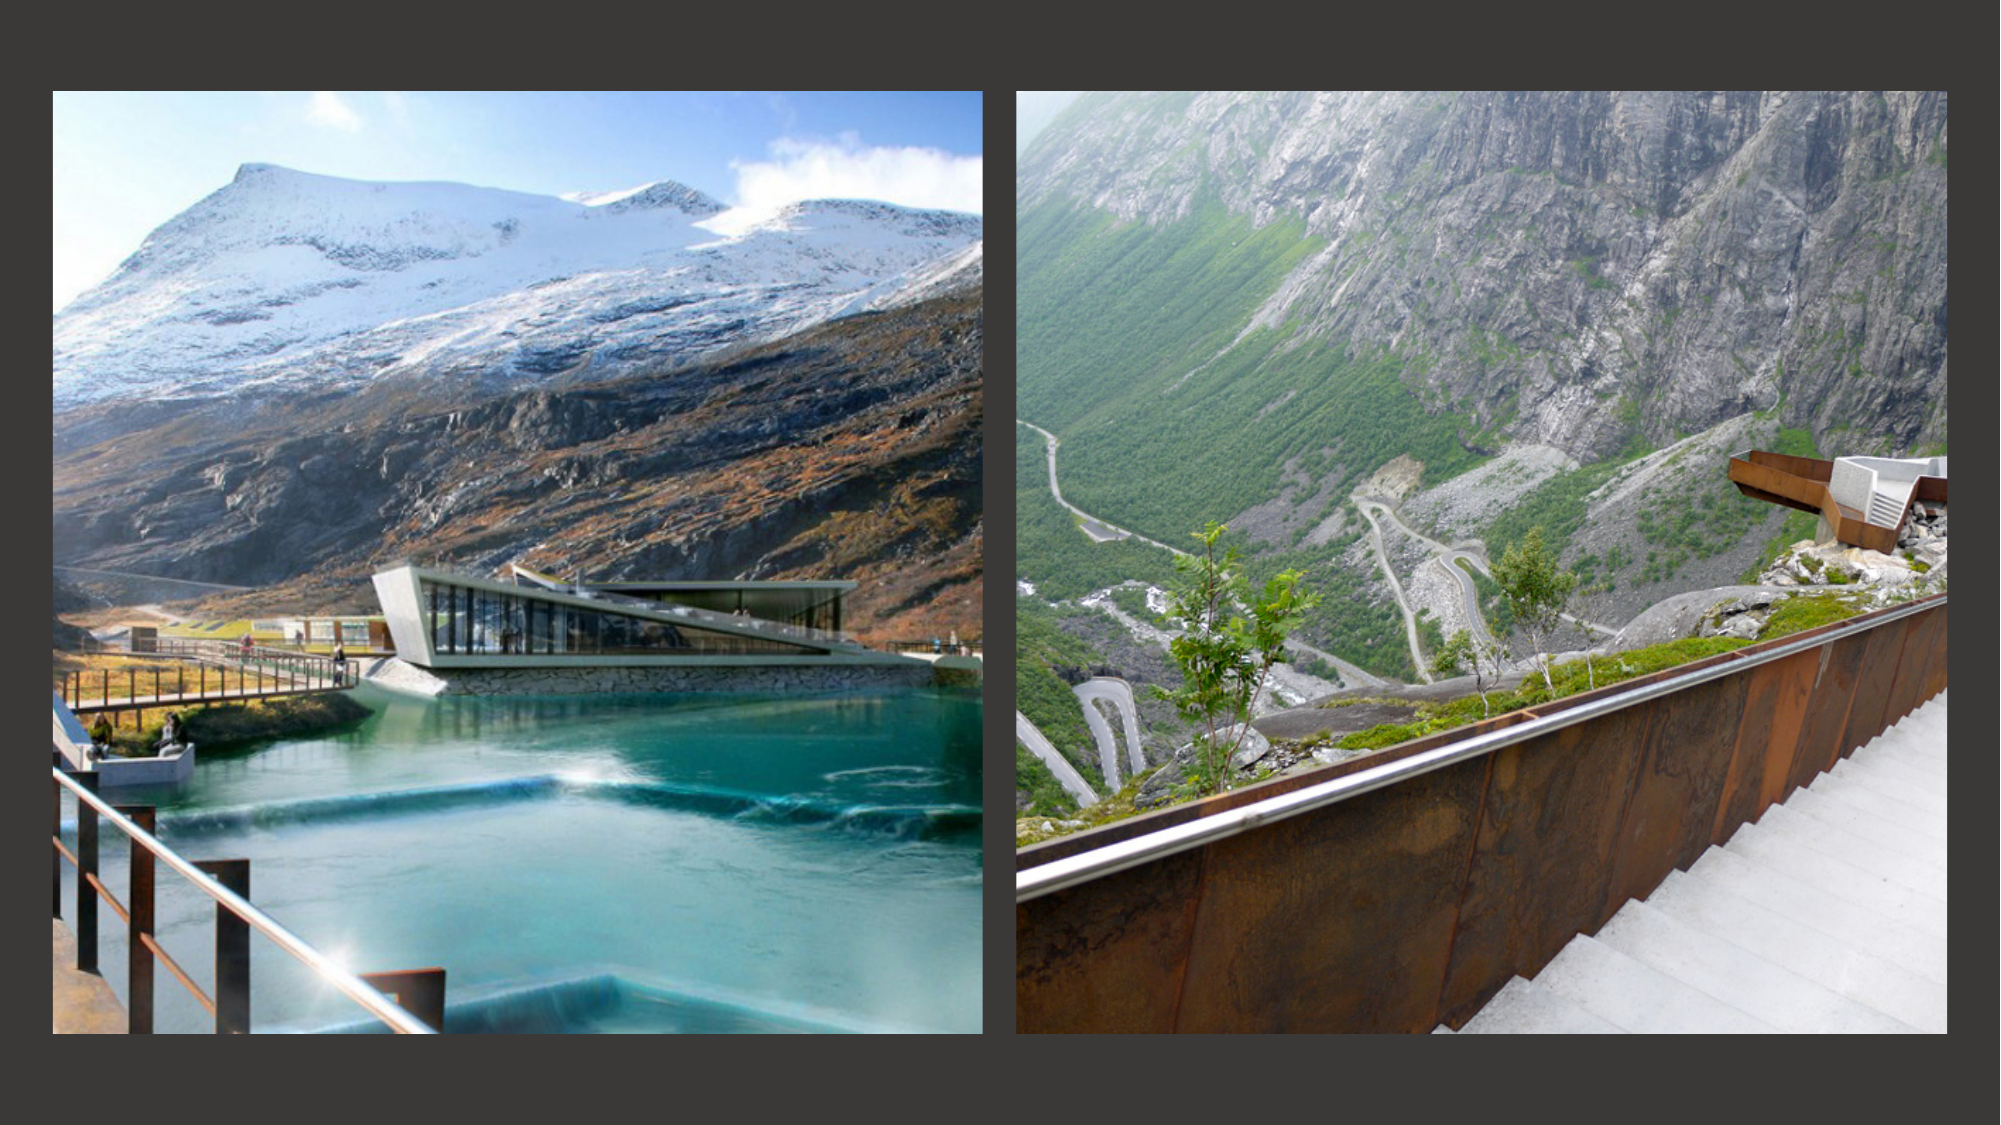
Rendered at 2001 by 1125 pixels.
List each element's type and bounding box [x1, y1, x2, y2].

picture [52, 91, 983, 1034]
picture [1016, 91, 1948, 1034]
